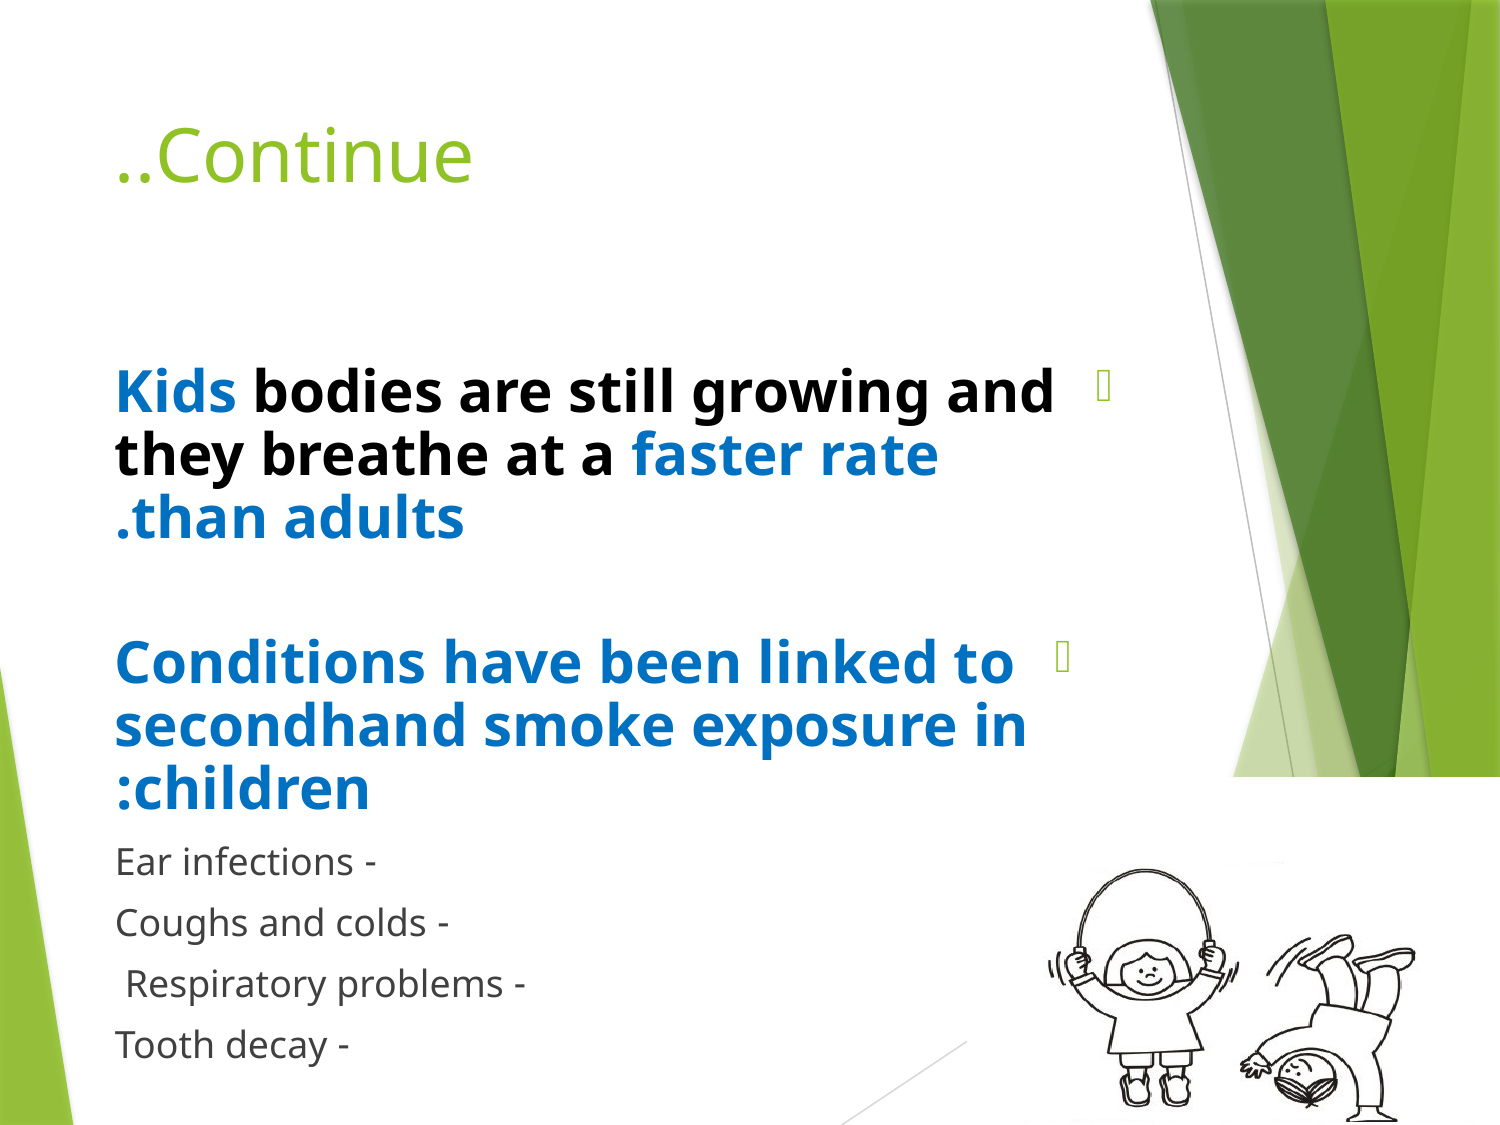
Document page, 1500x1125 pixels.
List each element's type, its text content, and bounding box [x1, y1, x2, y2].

picture [967, 776, 1500, 1125]
list Kids bodies are still growing and they breathe at a faster rate than adults. Conditions have been linked to secondhand smoke exposure in children: - Ear infections - Coughs and colds - Respiratory problems - Tooth decay [99, 354, 1142, 992]
title Continue.. [99, 99, 1142, 317]
